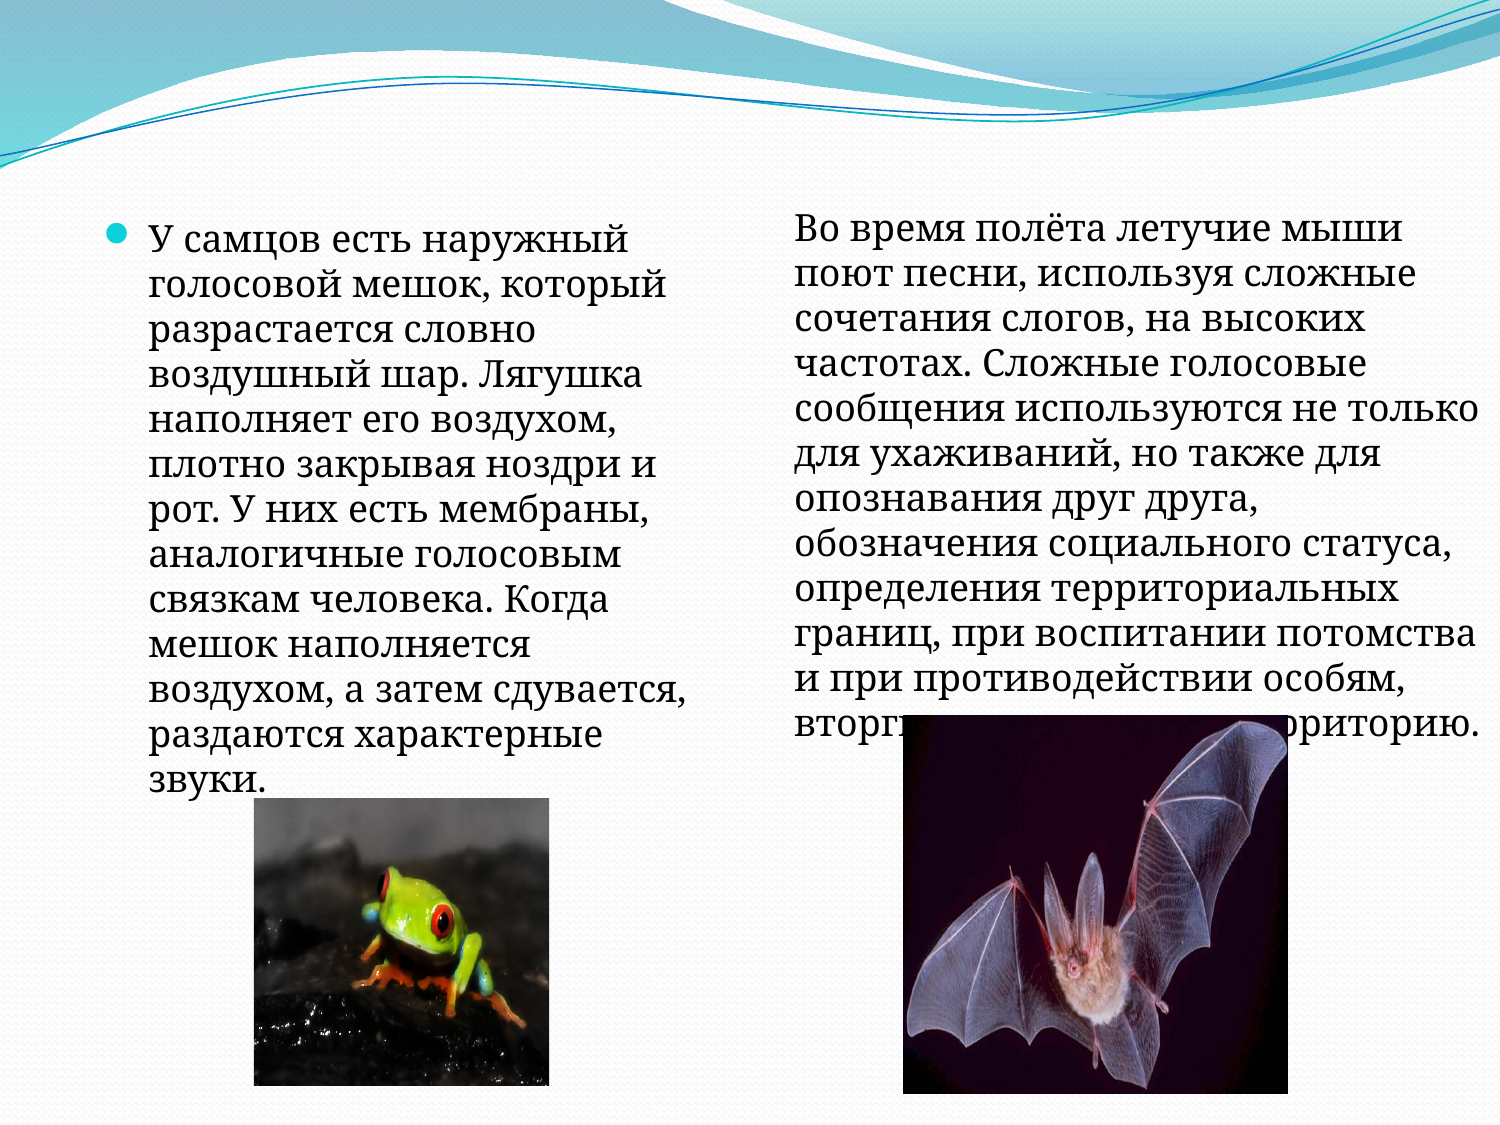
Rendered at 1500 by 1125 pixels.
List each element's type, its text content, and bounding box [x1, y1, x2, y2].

picture [903, 715, 1288, 1094]
text_box У самцов есть наружный голосовой мешок, который разрастается словно воздушный шар. Лягушка наполняет его воздухом, плотно закрывая ноздри и рот. У них есть мембраны, аналогичные голосовым связкам человека. Когда мешок наполняется воздухом, а затем сдувается, раздаются характерные звуки. [88, 208, 703, 776]
text_box Во время полёта летучие мыши поют песни, используя сложные сочетания слогов, на высоких частотах. Сложные голосовые сообщения используются не только для ухаживаний, но также для опознавания друг друга, обозначения социального статуса, определения территориальных границ, при воспитании потомства и при противодействии особям, вторгшимся на чужую территорию. [779, 196, 1500, 751]
picture [253, 798, 550, 1087]
